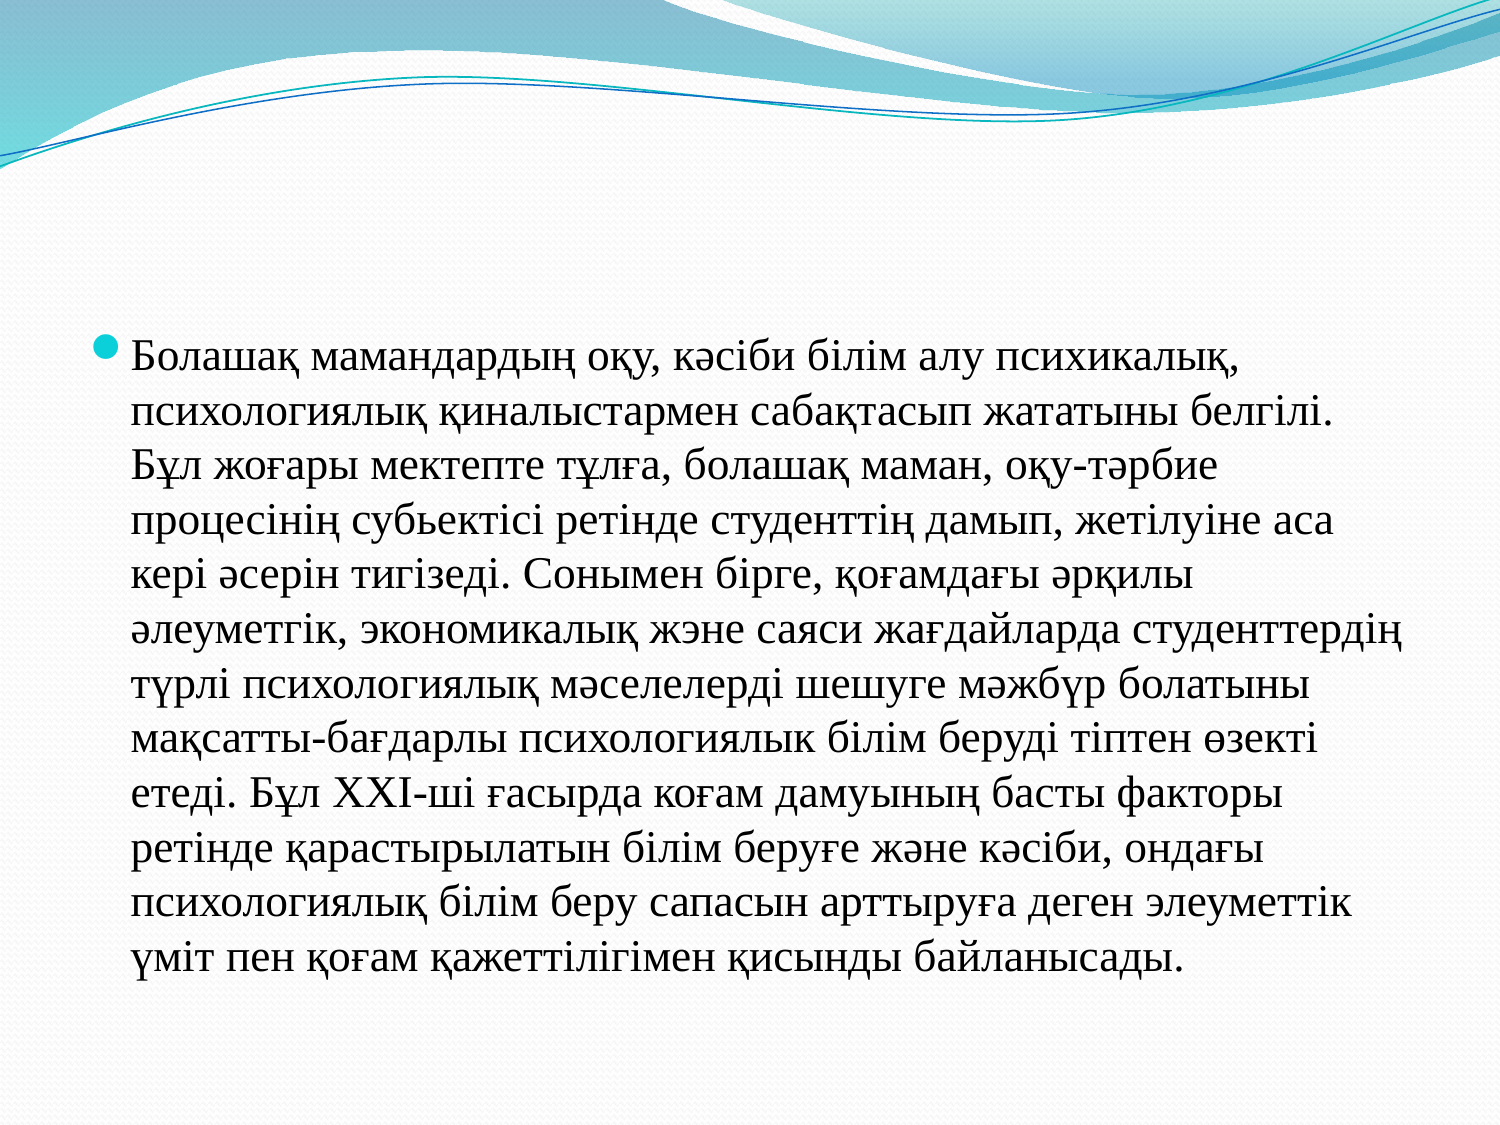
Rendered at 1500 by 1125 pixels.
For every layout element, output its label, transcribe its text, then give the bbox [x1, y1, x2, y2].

list Болашақ мамандардың оқу, кәсіби білім алу психикалық, психологиялық қиналыстармен сабақтасып жататыны белгілі. Бұл жоғары мектепте тұлға, болашақ маман, оқу-тәрбие процесінің субьектісі ретінде студенттің дамып, жетілуіне аса кері әсерін тигізеді. Сонымен бірге, қоғамдағы әрқилы әлеуметгік, экономикалық жэне саяси жағдайларда студенттердің түрлі психологиялық мәселелерді шешуге мәжбүр болатыны мақсатты-бағдарлы психологиялык білім беруді тіптен өзекті етеді. Бұл ХХІ-ші ғасырда коғам дамуының басты факторы ретінде қарастырылатын білім беруғе және кәсіби, ондағы психологиялық білім беру сапасын арттыруға деген элеуметтік үміт пен қоғам қажеттілігімен қисынды байланысады. [75, 317, 1425, 1038]
